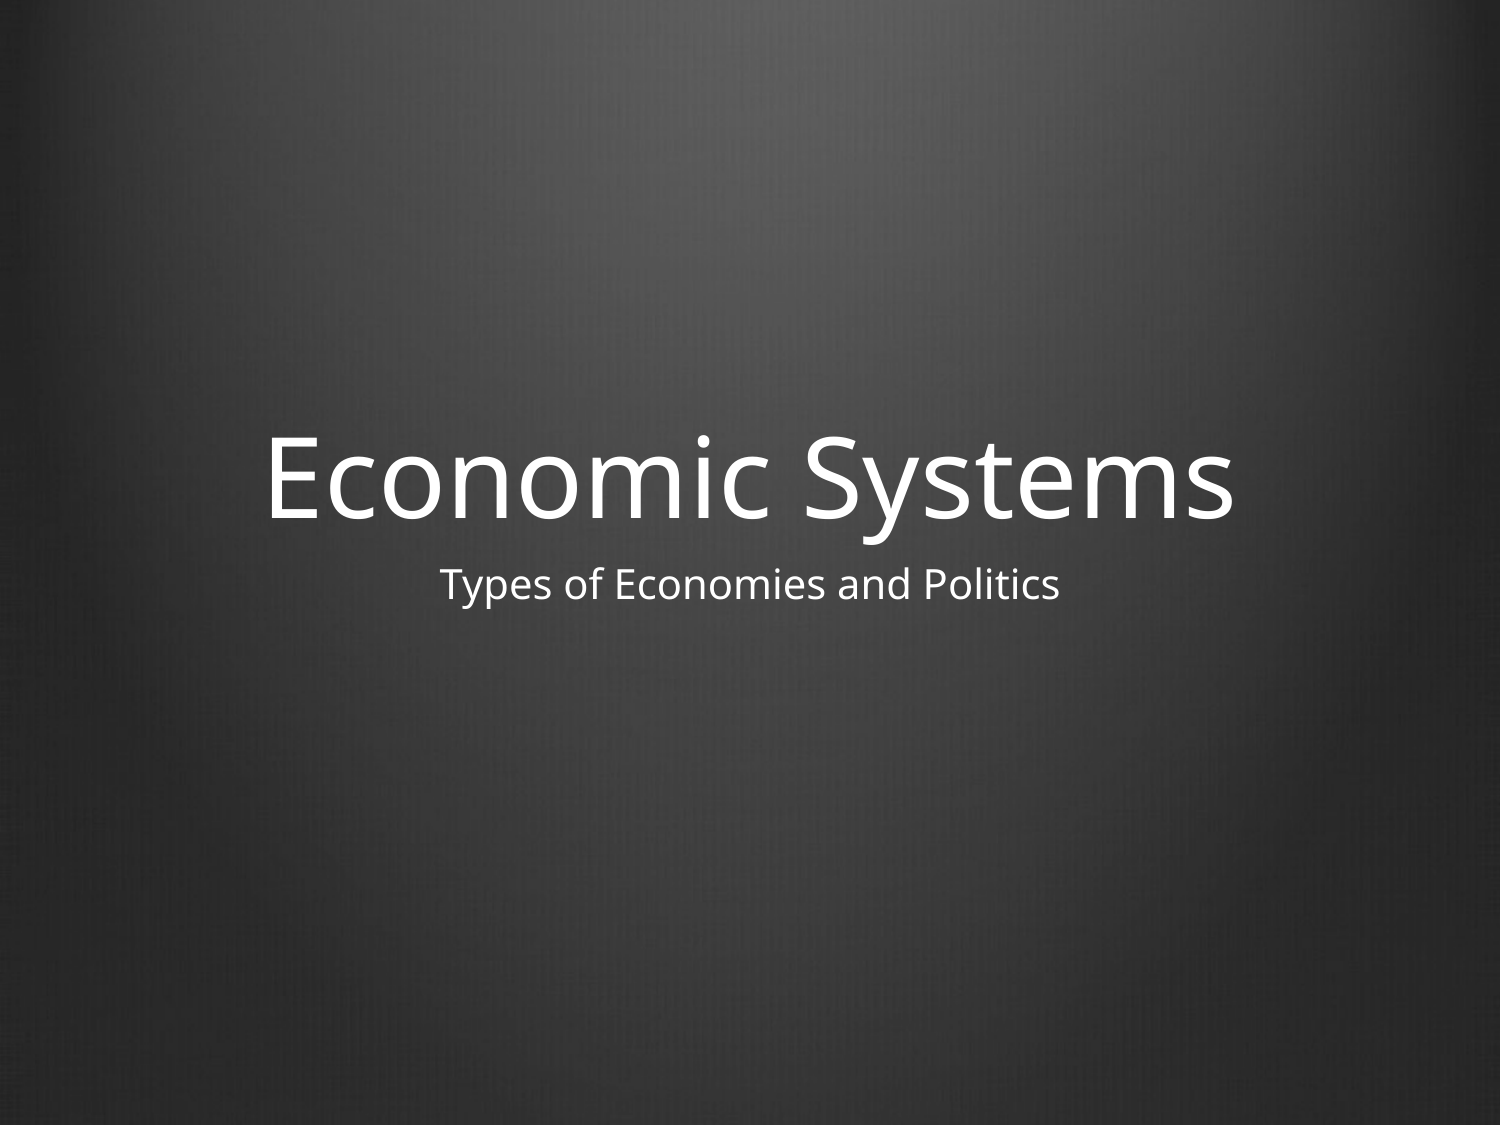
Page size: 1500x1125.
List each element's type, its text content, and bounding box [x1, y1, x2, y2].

subtitle Types of Economies and Politics [112, 549, 1388, 694]
title Economic Systems [112, 387, 1388, 549]
